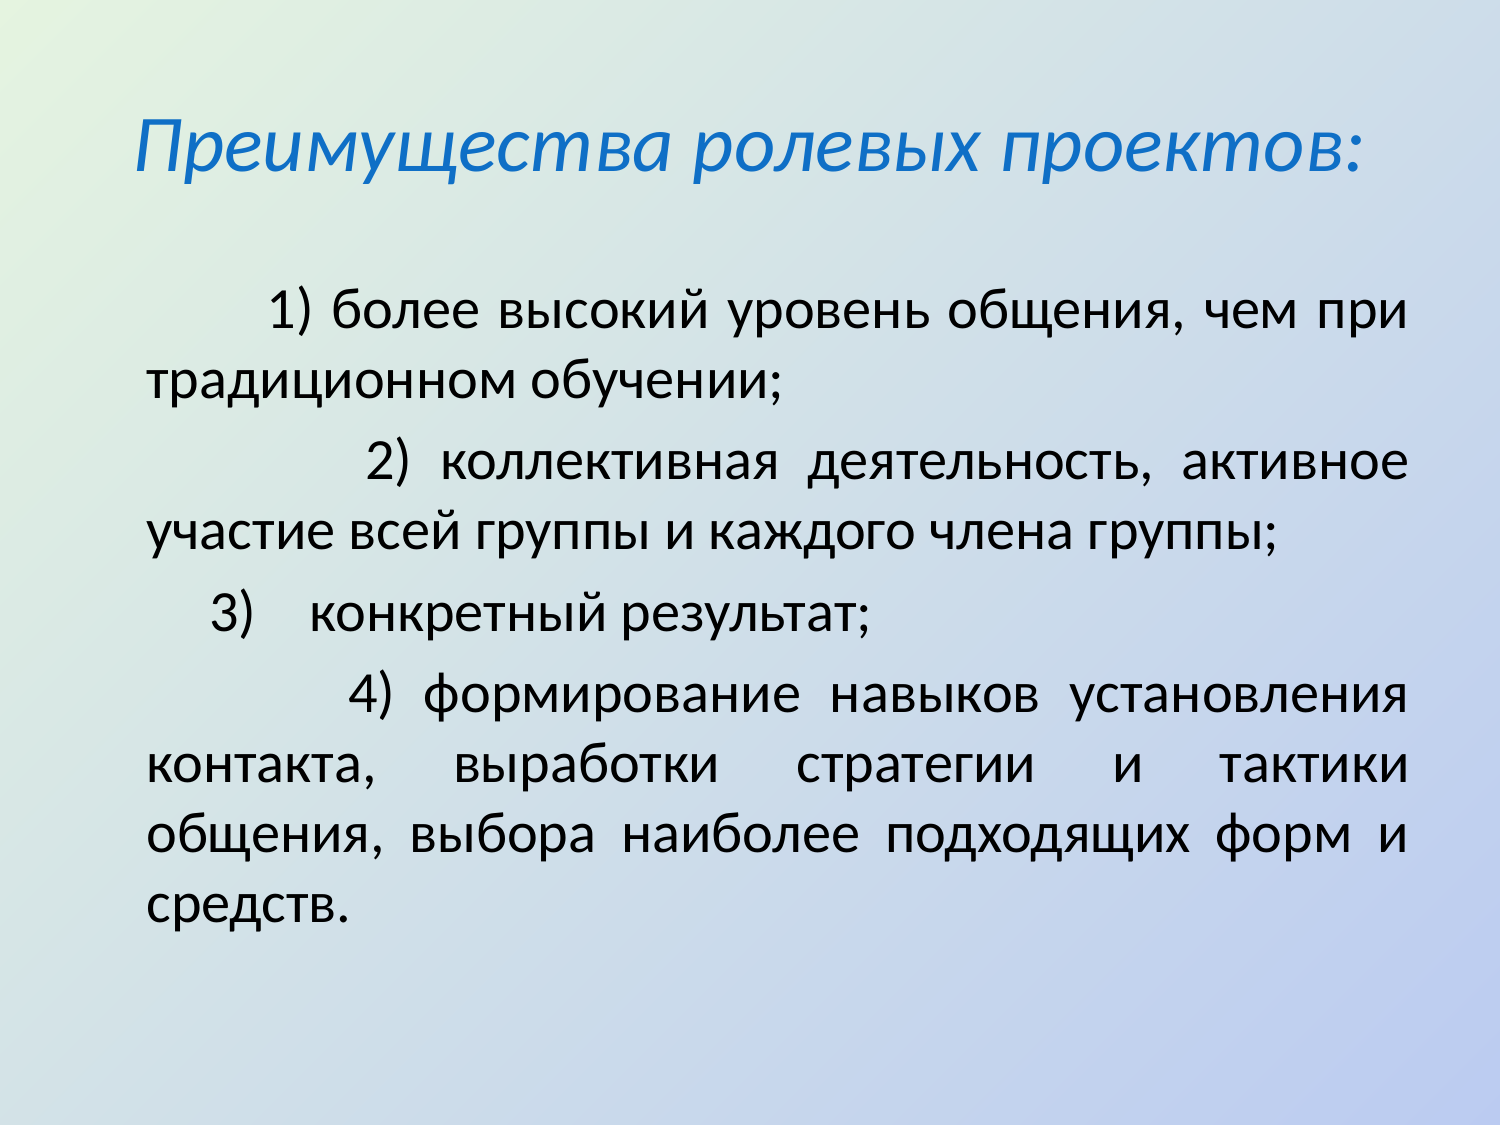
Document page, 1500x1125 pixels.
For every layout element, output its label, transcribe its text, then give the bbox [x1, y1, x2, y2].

list 1) более высокий уровень общения, чем при традиционном обучении; 2) коллективная деятельность, активное участие всей группы и каждого члена группы; 3) конкретный результат; 4) формирование навыков установления контакта, выработки стратегии и тактики общения, выбора наиболее подходящих форм и средств. [75, 262, 1425, 1005]
title Преимущества ролевых проектов: [75, 45, 1425, 233]
